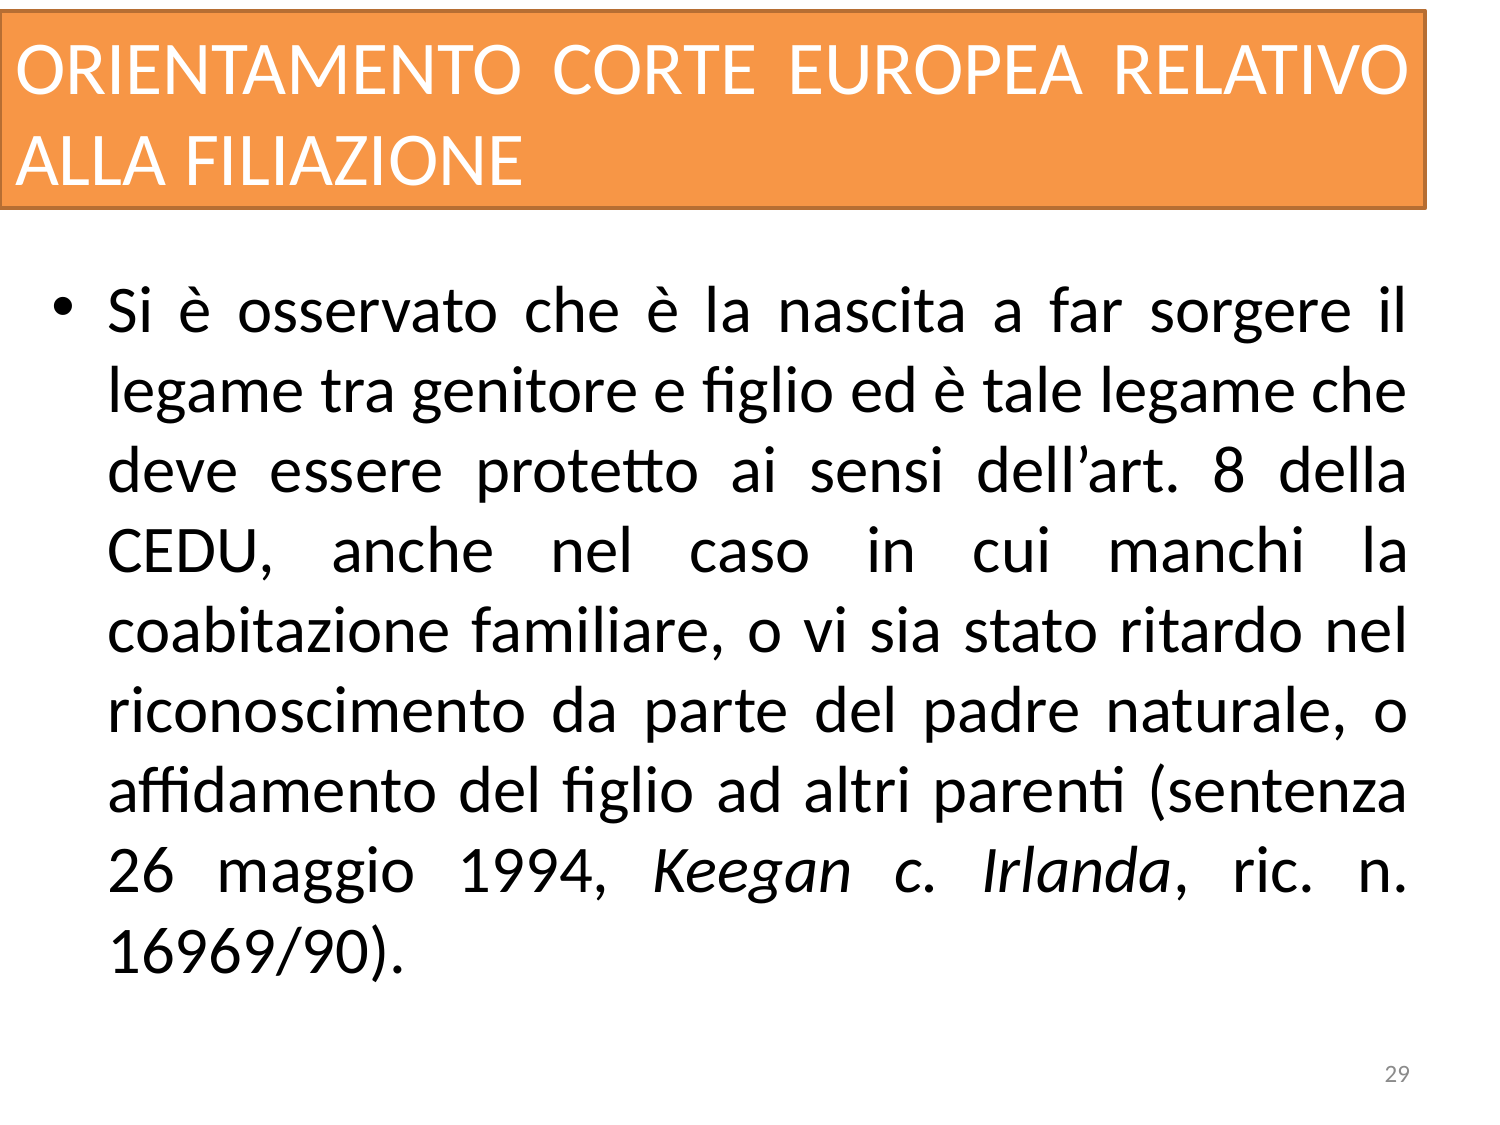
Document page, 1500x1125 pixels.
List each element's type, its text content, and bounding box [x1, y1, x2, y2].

slide_number 29 [1074, 1042, 1425, 1103]
list Si è osservato che è la nascita a far sorgere il legame tra genitore e figlio ed è tale legame che deve essere protetto ai sensi dell’art. 8 della CEDU, anche nel caso in cui manchi la coabitazione familiare, o vi sia stato ritardo nel riconoscimento da parte del padre naturale, o affidamento del figlio ad altri parenti (sentenza 26 maggio 1994, Keegan c. Irlanda, ric. n. 16969/90). [36, 258, 1425, 1103]
title ORIENTAMENTO CORTE EUROPEA RELATIVO ALLA FILIAZIONE [0, 9, 1427, 210]
